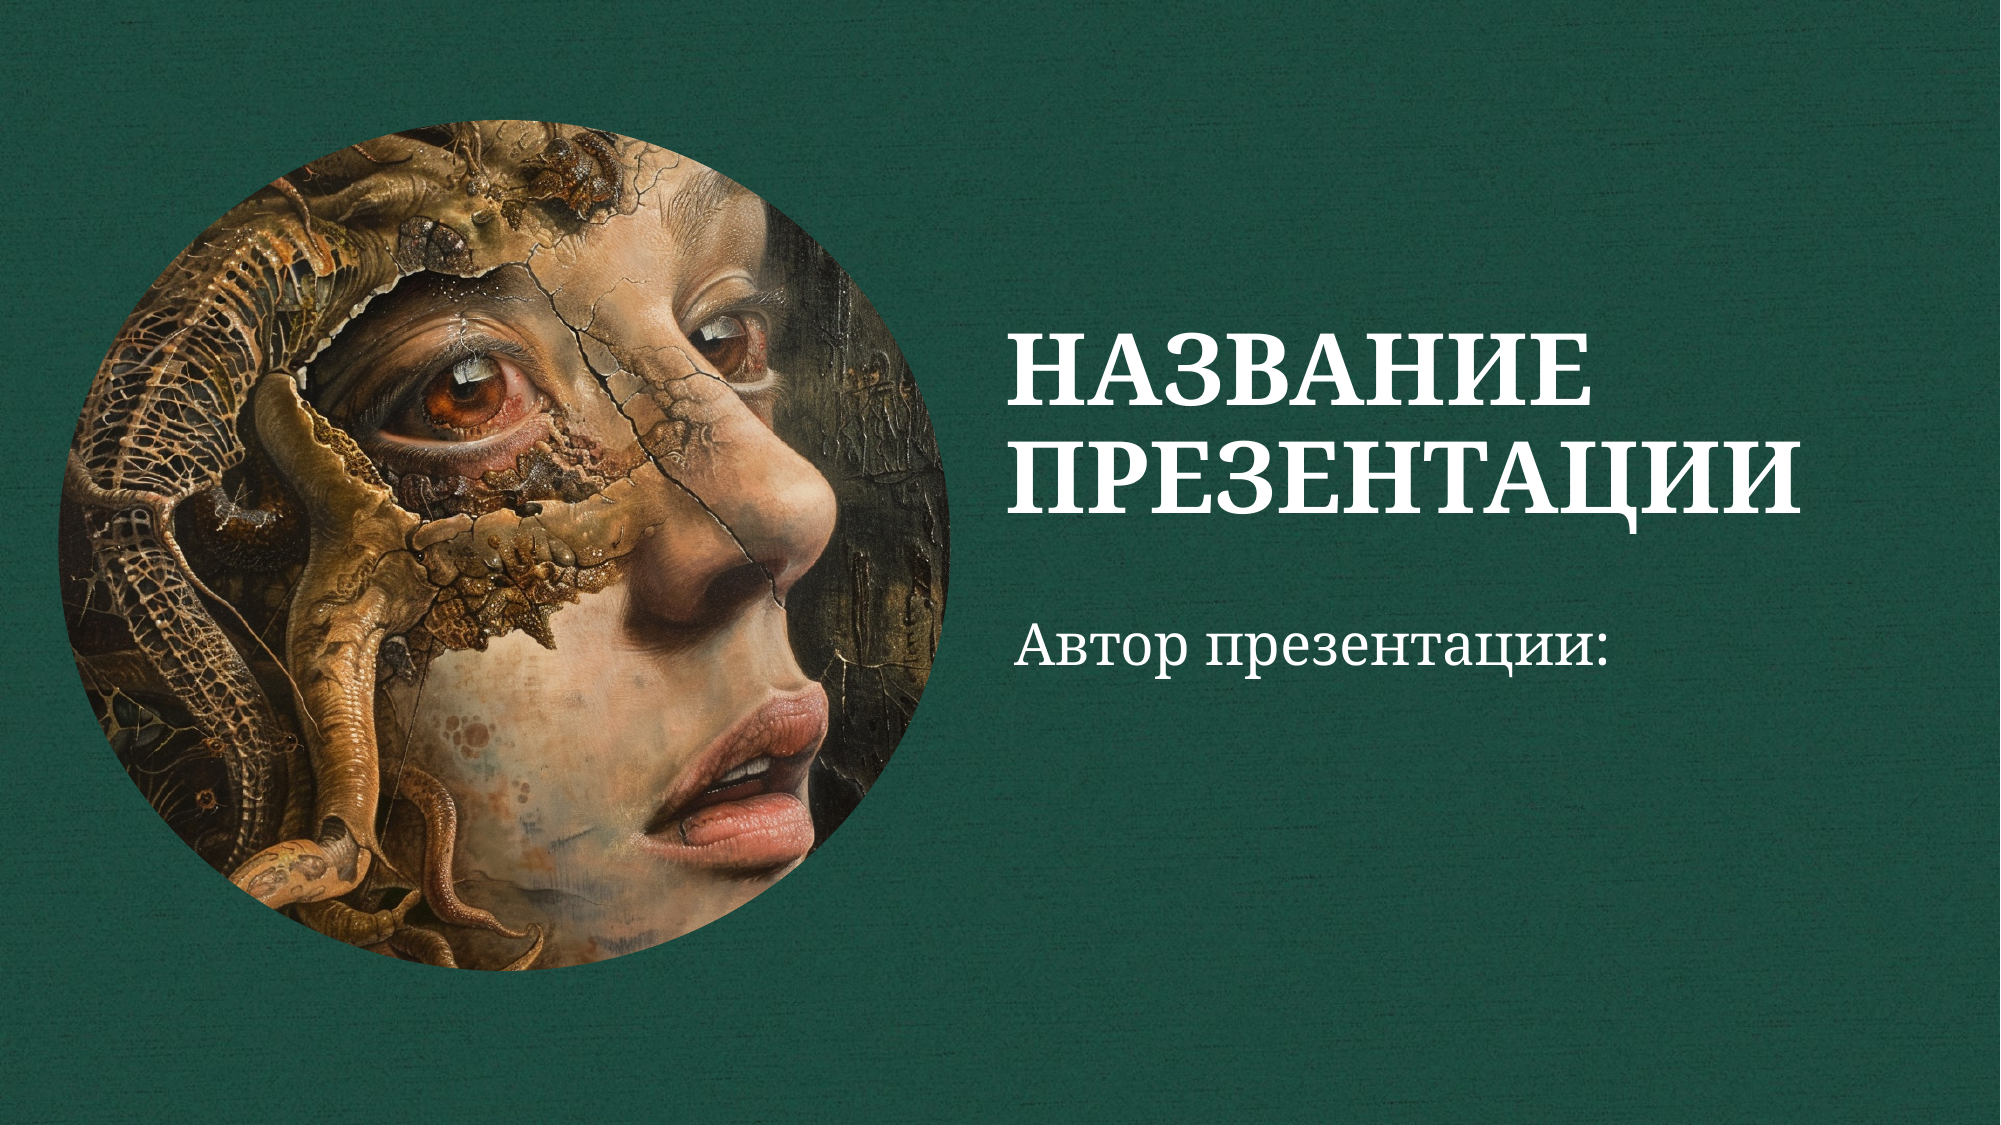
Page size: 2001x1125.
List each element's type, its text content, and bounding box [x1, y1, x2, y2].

picture [58, 119, 951, 971]
text_box НАЗВАНИЕ ПРЕЗЕНТАЦИИ [990, 312, 1953, 601]
text_box Автор презентации: [999, 599, 1793, 685]
